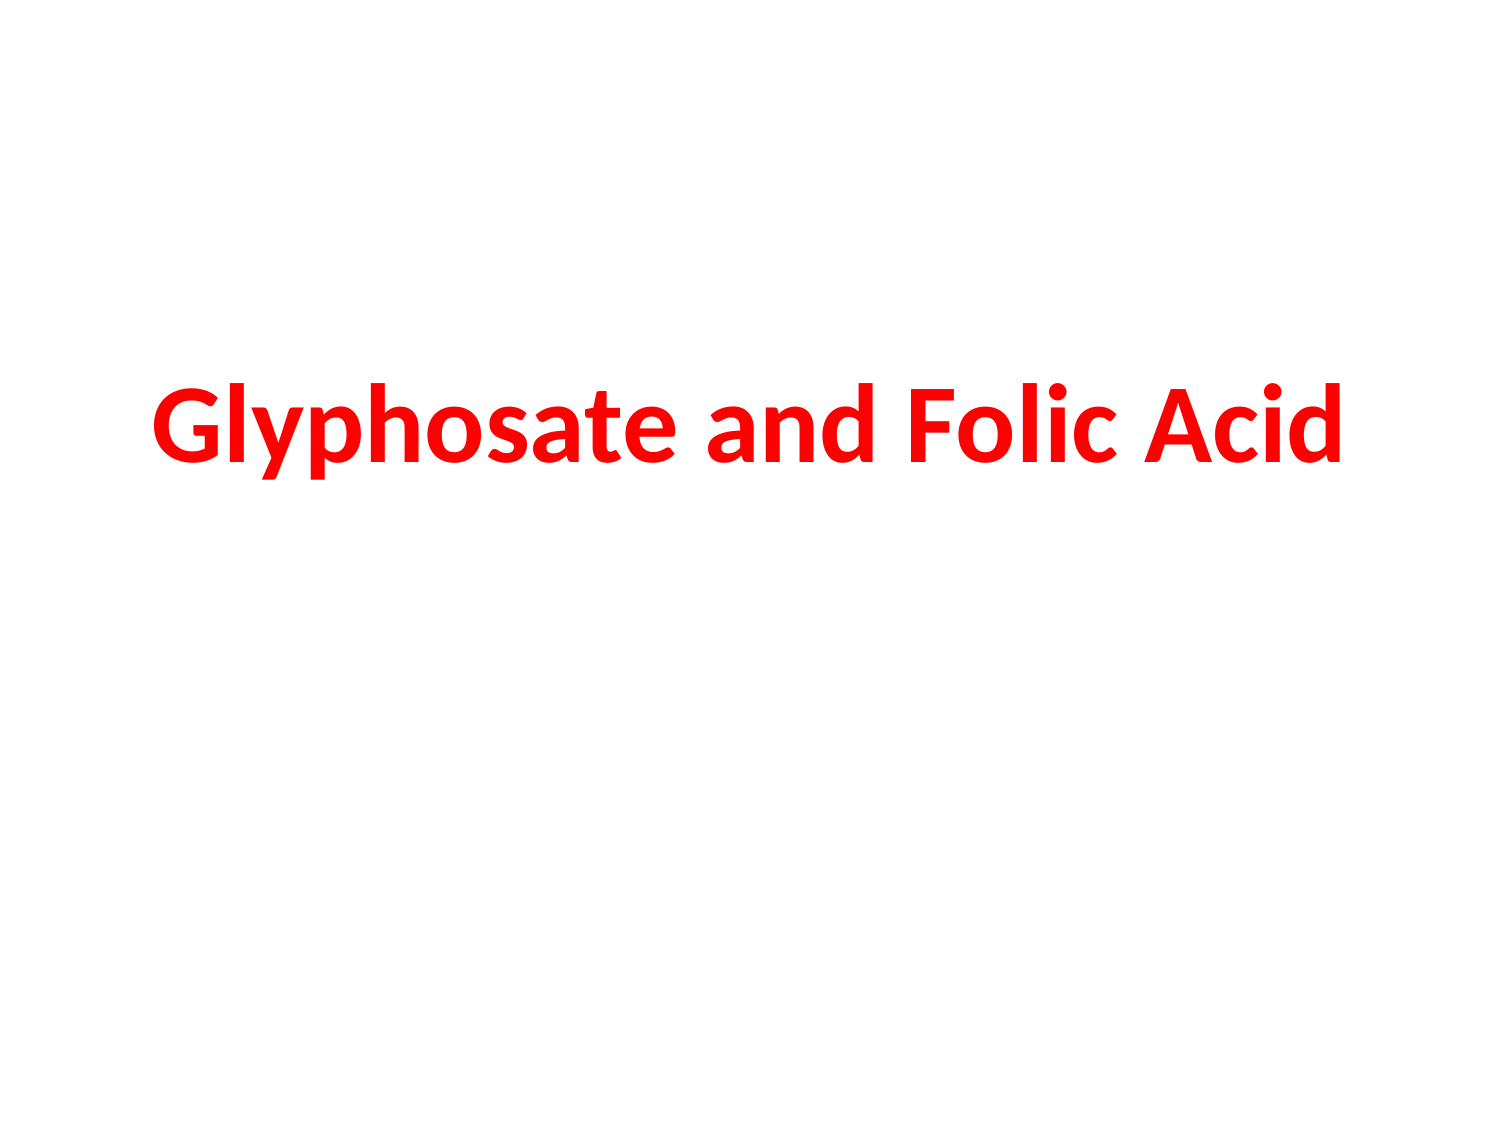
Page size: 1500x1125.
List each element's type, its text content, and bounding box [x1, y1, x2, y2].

text_box Glyphosate and Folic Acid [136, 342, 1364, 493]
